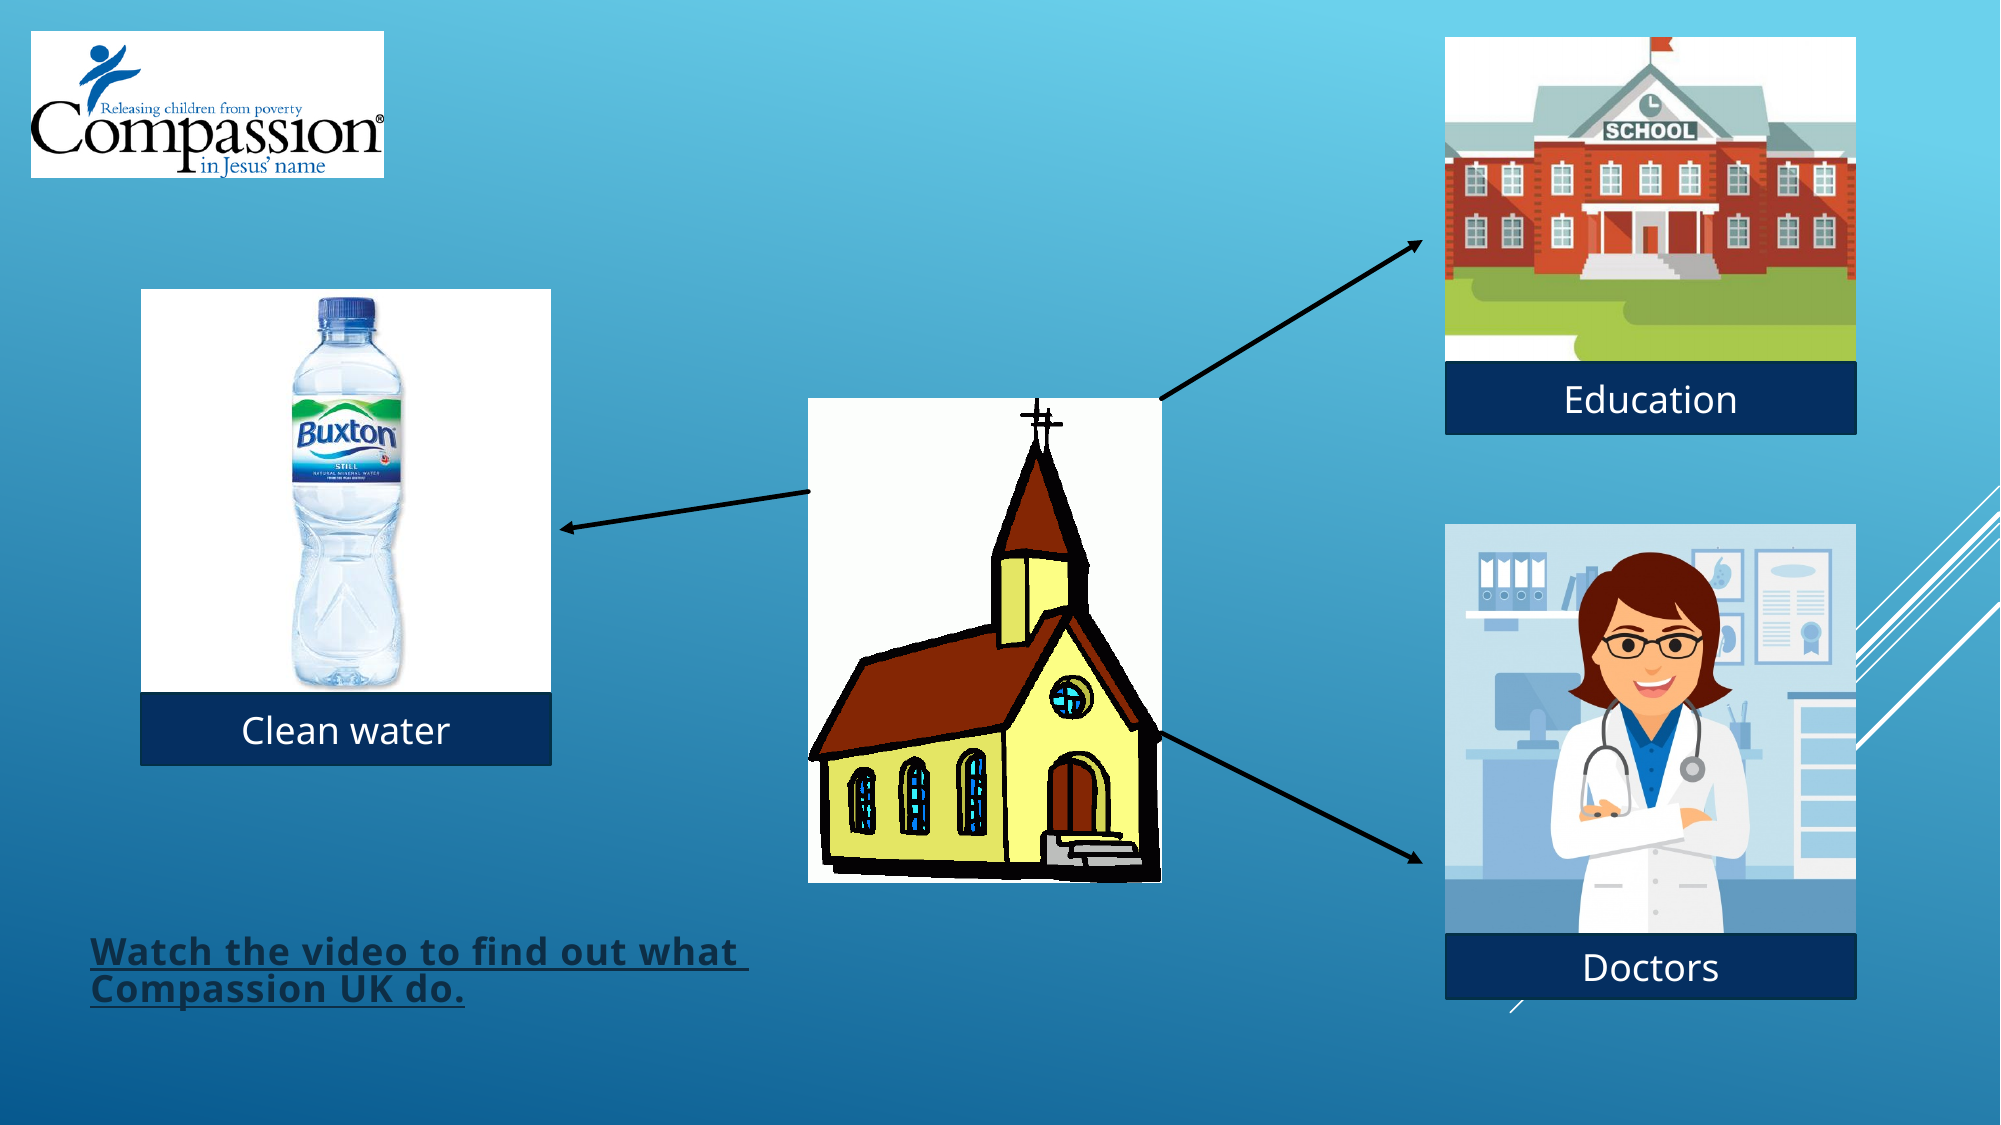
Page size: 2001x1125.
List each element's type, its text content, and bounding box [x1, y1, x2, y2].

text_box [1161, 239, 1424, 399]
text_box Doctors [1445, 933, 1857, 1000]
picture [1445, 524, 1856, 932]
picture [30, 31, 384, 179]
text_box Clean water [140, 694, 552, 766]
picture [140, 289, 552, 692]
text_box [559, 491, 809, 531]
text_box Education [1445, 361, 1857, 435]
text_box Watch the video to find out what Compassion UK do. [75, 920, 783, 987]
picture [808, 398, 1162, 883]
picture [1445, 37, 1856, 360]
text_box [1161, 732, 1424, 864]
